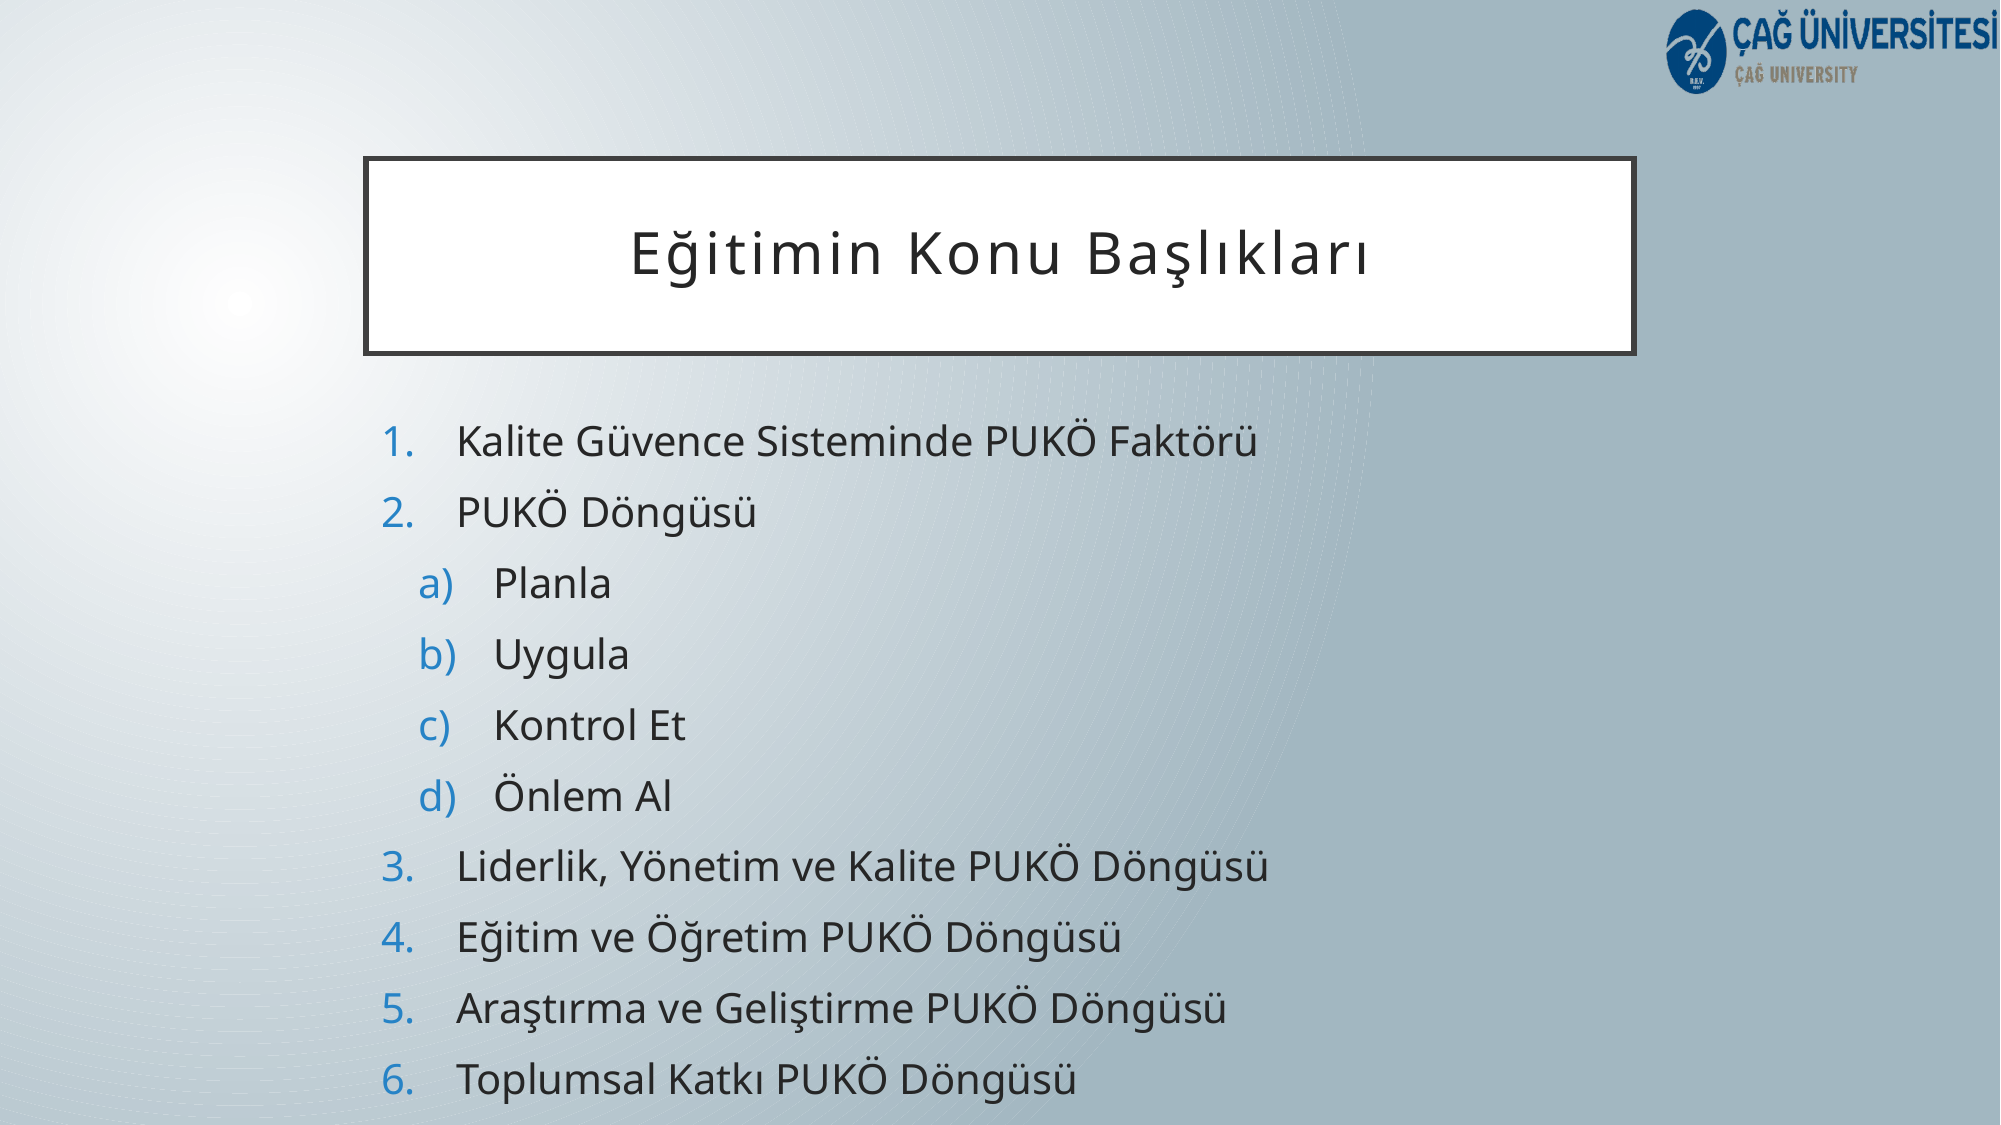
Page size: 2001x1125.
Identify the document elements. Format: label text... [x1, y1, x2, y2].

list Kalite Güvence Sisteminde PUKÖ Faktörü PUKÖ Döngüsü Planla Uygula Kontrol Et Önlem Al Liderlik, Yönetim ve Kalite PUKÖ Döngüsü Eğitim ve Öğretim PUKÖ Döngüsü Araştırma ve Geliştirme PUKÖ Döngüsü Toplumsal Katkı PUKÖ Döngüsü [366, 407, 1634, 917]
title Eğitimin Konu Başlıkları [363, 156, 1637, 356]
picture [1661, 0, 2000, 107]
